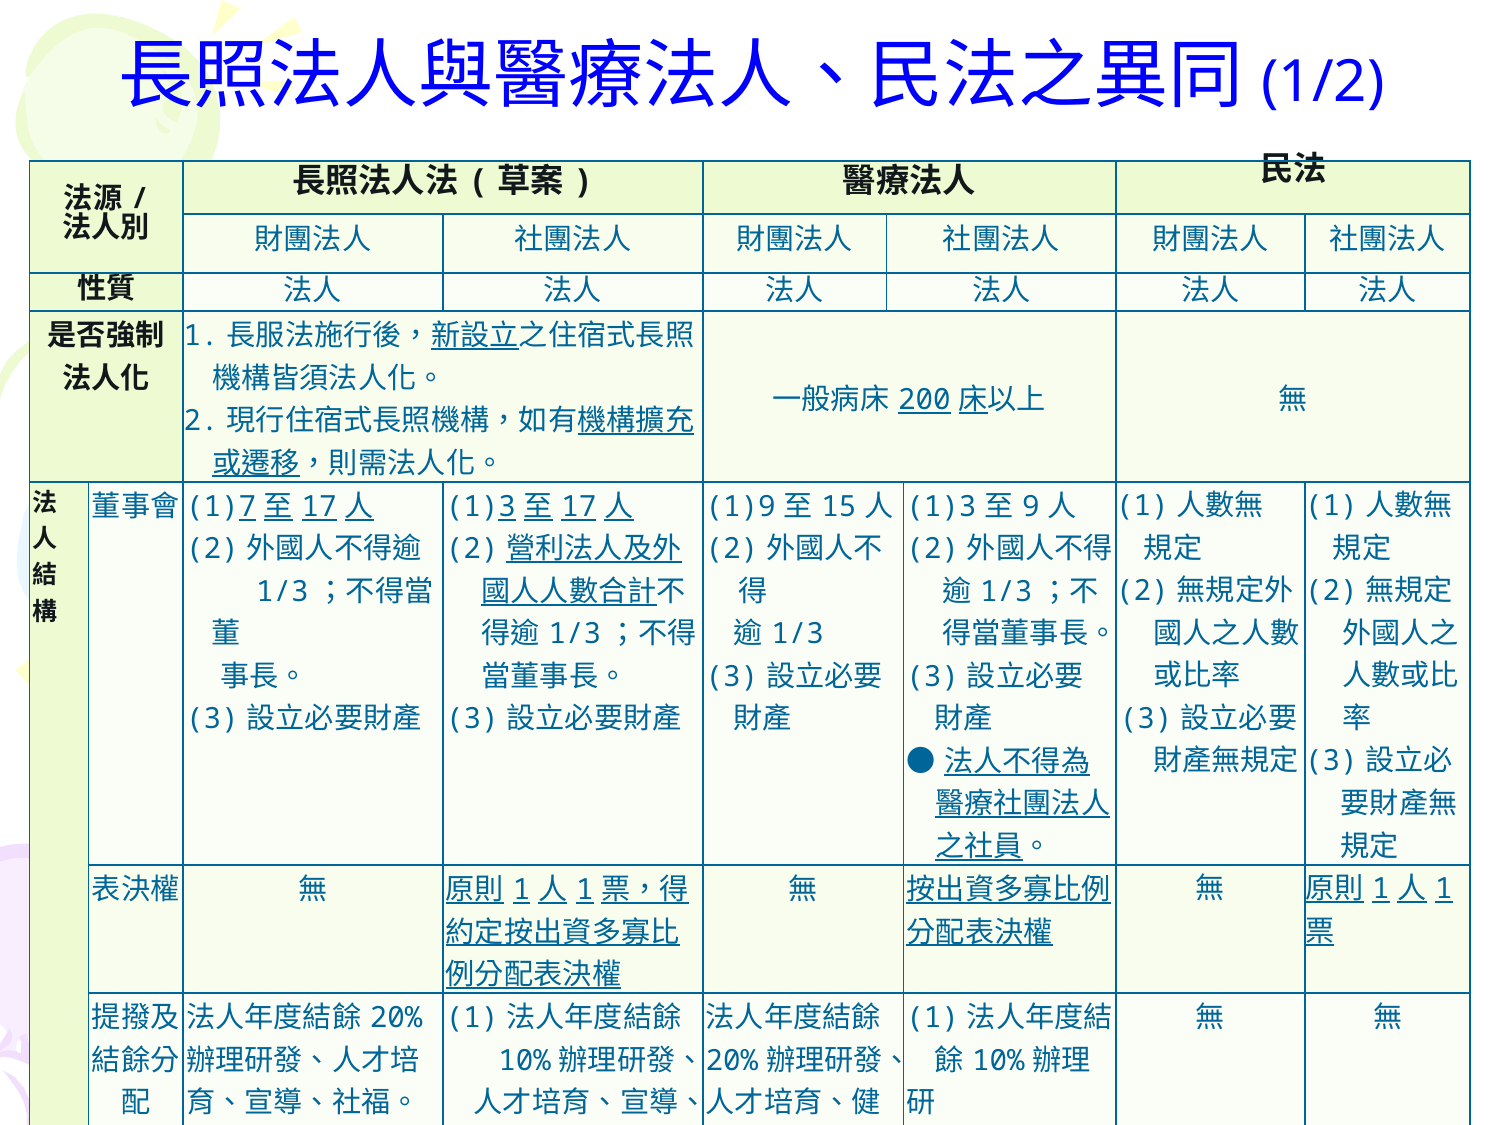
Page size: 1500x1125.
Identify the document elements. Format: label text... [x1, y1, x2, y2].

table_cell 財團法人 [704, 215, 886, 272]
title 長照法人與醫療法人、民法之異同(1/2) [76, 66, 1427, 126]
table_cell 法人 [444, 274, 702, 310]
table_cell 無 [1117, 312, 1469, 481]
table_cell 社團法人 [444, 215, 702, 272]
table_cell 1.長服法施行後，新設立之住宿式長照機構皆須法人化。 2.現行住宿式長照機構，如有機構擴充或遷移，則需法人化。 [184, 312, 702, 481]
table_cell (1)人數無 規定 (2)無規定外國人之人數或比率 (3)設立必要財產無規定 [1117, 483, 1304, 864]
table_cell 無 [704, 866, 903, 992]
table_cell 性質 [30, 274, 182, 310]
table_header 民法 [1117, 162, 1469, 213]
table_cell 法人 [1306, 274, 1469, 310]
table_cell 原則1人1票 [1306, 866, 1469, 992]
table_cell 董事會 [89, 483, 182, 864]
table_cell 無 [1306, 994, 1469, 1125]
table_cell 法人 [1117, 274, 1304, 310]
table_cell 財團法人 [1117, 215, 1304, 272]
table_cell 財團法人 [184, 215, 442, 272]
table_cell 法人 [184, 274, 442, 310]
table_cell 無 [1117, 994, 1304, 1125]
table_cell 法人 [704, 274, 886, 310]
table_cell 法人年度結餘20%辦理研發、人才培育、宣導、社福。 [184, 994, 442, 1125]
table_cell 一般病床200床以上 [704, 312, 1115, 481]
table_cell (1)3至17人 (2)營利法人及外國人人數合計不得逾1/3；不得當董事長。 (3)設立必要財產 [444, 483, 702, 864]
table_cell (1)3至9人 (2)外國人不得逾1/3；不得當董事長。 (3)設立必要 財產 ●法人不得為醫療社團法人之社員。 [904, 483, 1115, 864]
table_cell 社團法人 [887, 215, 1115, 272]
table_cell 是否強制 法人化 [30, 312, 182, 481]
table_cell (1)人數無 規定 (2)無規定外國人之人數或比率 (3)設立必要財產無規定 [1306, 483, 1469, 864]
table_header 長照法人法(草案) [184, 162, 702, 213]
table_cell 法人 [887, 274, 1115, 310]
table_cell 無 [184, 866, 442, 992]
table_cell 原則1人1票，得約定按出資多寡比例分配表決權 [444, 866, 702, 992]
table_cell 提撥及 結餘分配 [89, 994, 182, 1125]
table_cell 表決權 [89, 866, 182, 992]
table_cell (1)9至15人 (2)外國人不得 逾1/3 (3)設立必要 財產 [704, 483, 903, 864]
table_cell 按出資多寡比例分配表決權 [904, 866, 1115, 992]
table_cell 法 人 結 構 [30, 483, 88, 1125]
table_cell (1)7至17人 (2)外國人不得逾 1/3；不得當董 事長。 (3)設立必要財產 [184, 483, 442, 864]
table_cell 法人年度結餘20%辦理研發、人才培育、健康教育、醫療救濟、社區醫療及社福。 [704, 994, 903, 1125]
table_header 法源/ 法人別 [30, 162, 182, 272]
table_cell (1)法人年度結餘 10%辦理研發、 人才培育、宣導、 社福。 (2)20%營運資金。 (3)結餘可分配 [444, 994, 702, 1125]
table_cell (1)法人年度結 餘10%辦理研 發、人才培 育、宣導、 社福。 (2)20%營運資金。 [904, 994, 1115, 1125]
table_cell 無 [1117, 866, 1304, 992]
table_header 醫療法人 [704, 162, 1115, 213]
table_cell 社團法人 [1306, 215, 1469, 272]
